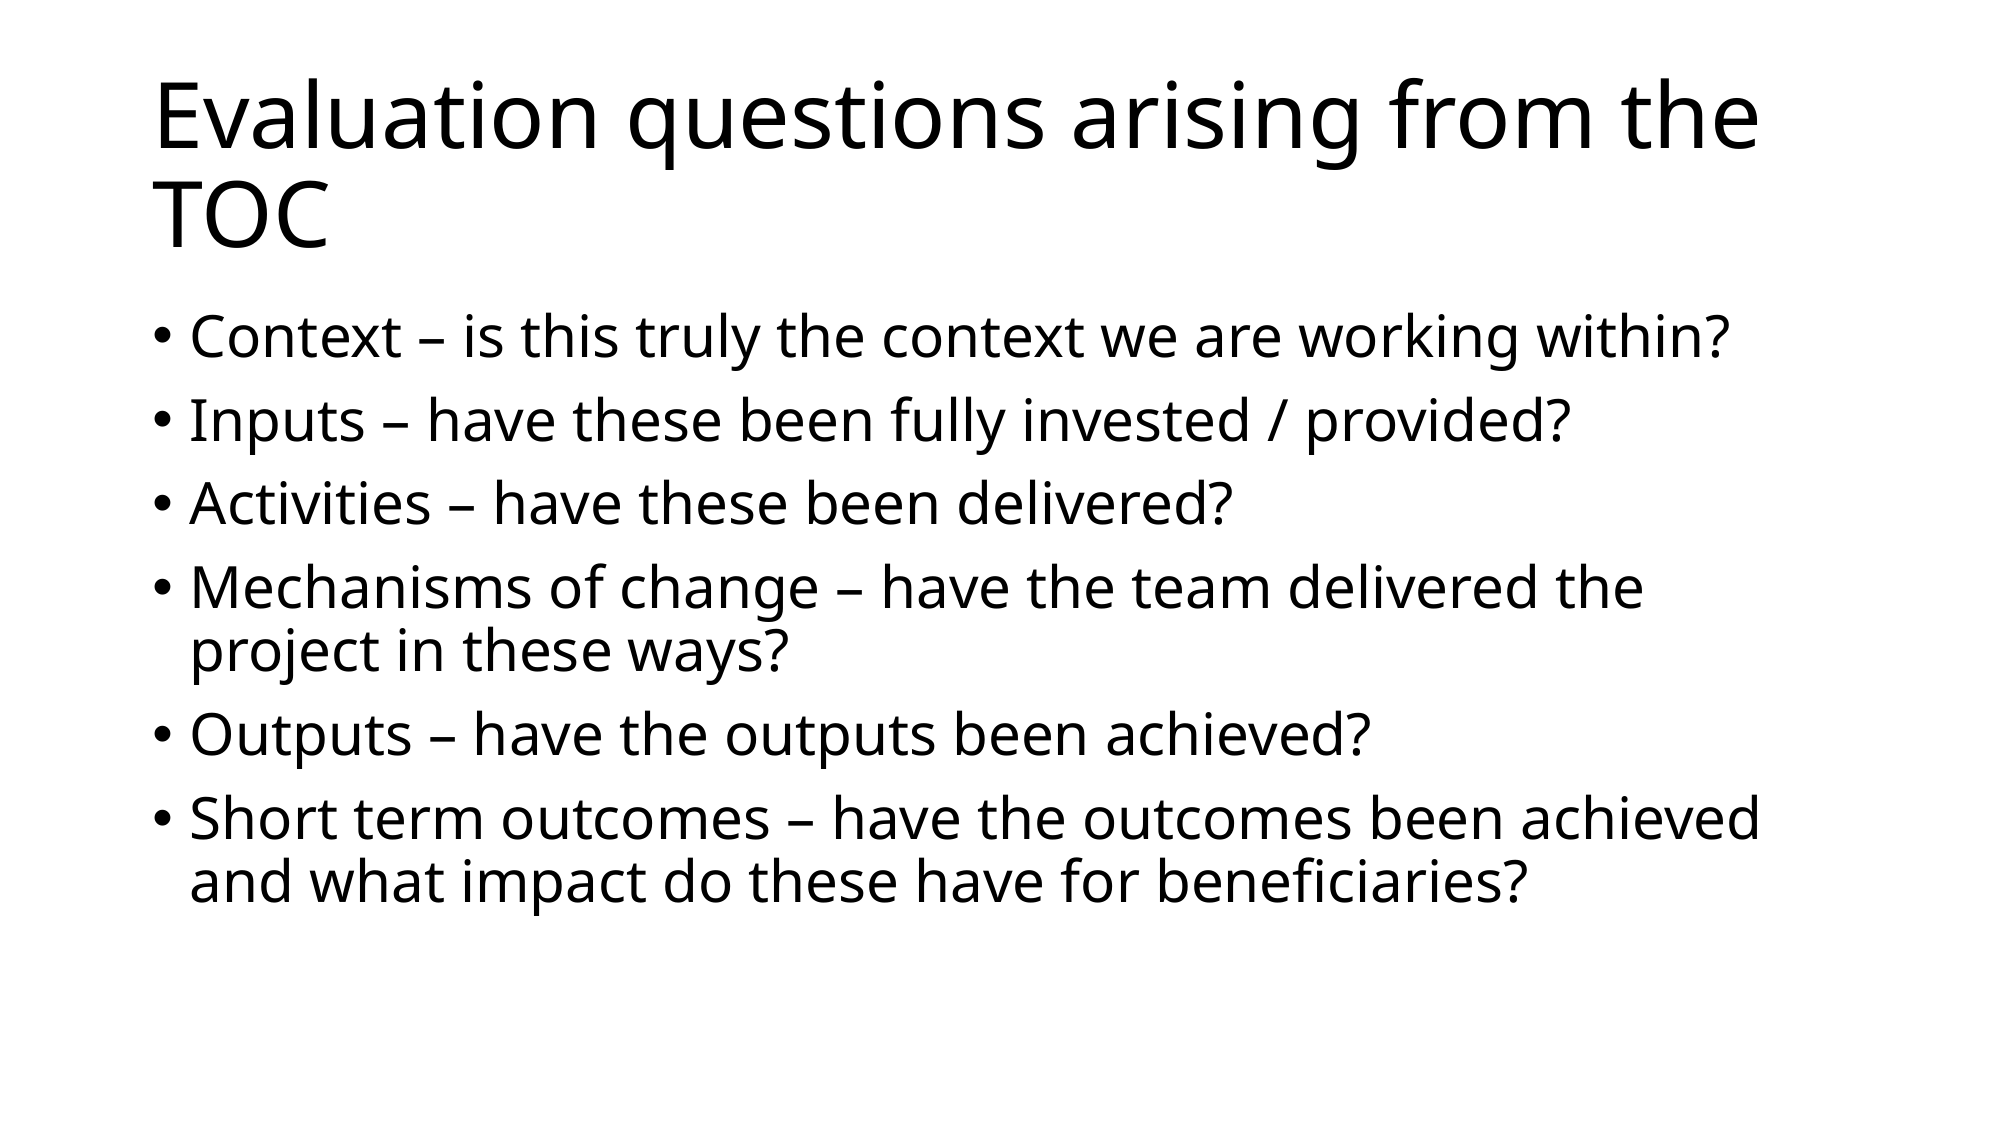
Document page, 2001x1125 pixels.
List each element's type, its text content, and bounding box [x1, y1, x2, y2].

list Context – is this truly the context we are working within? Inputs – have these been fully invested / provided? Activities – have these been delivered? Mechanisms of change – have the team delivered the project in these ways? Outputs – have the outputs been achieved? Short term outcomes – have the outcomes been achieved and what impact do these have for beneficiaries? [137, 299, 1863, 1014]
title Evaluation questions arising from the TOC [137, 59, 1863, 278]
